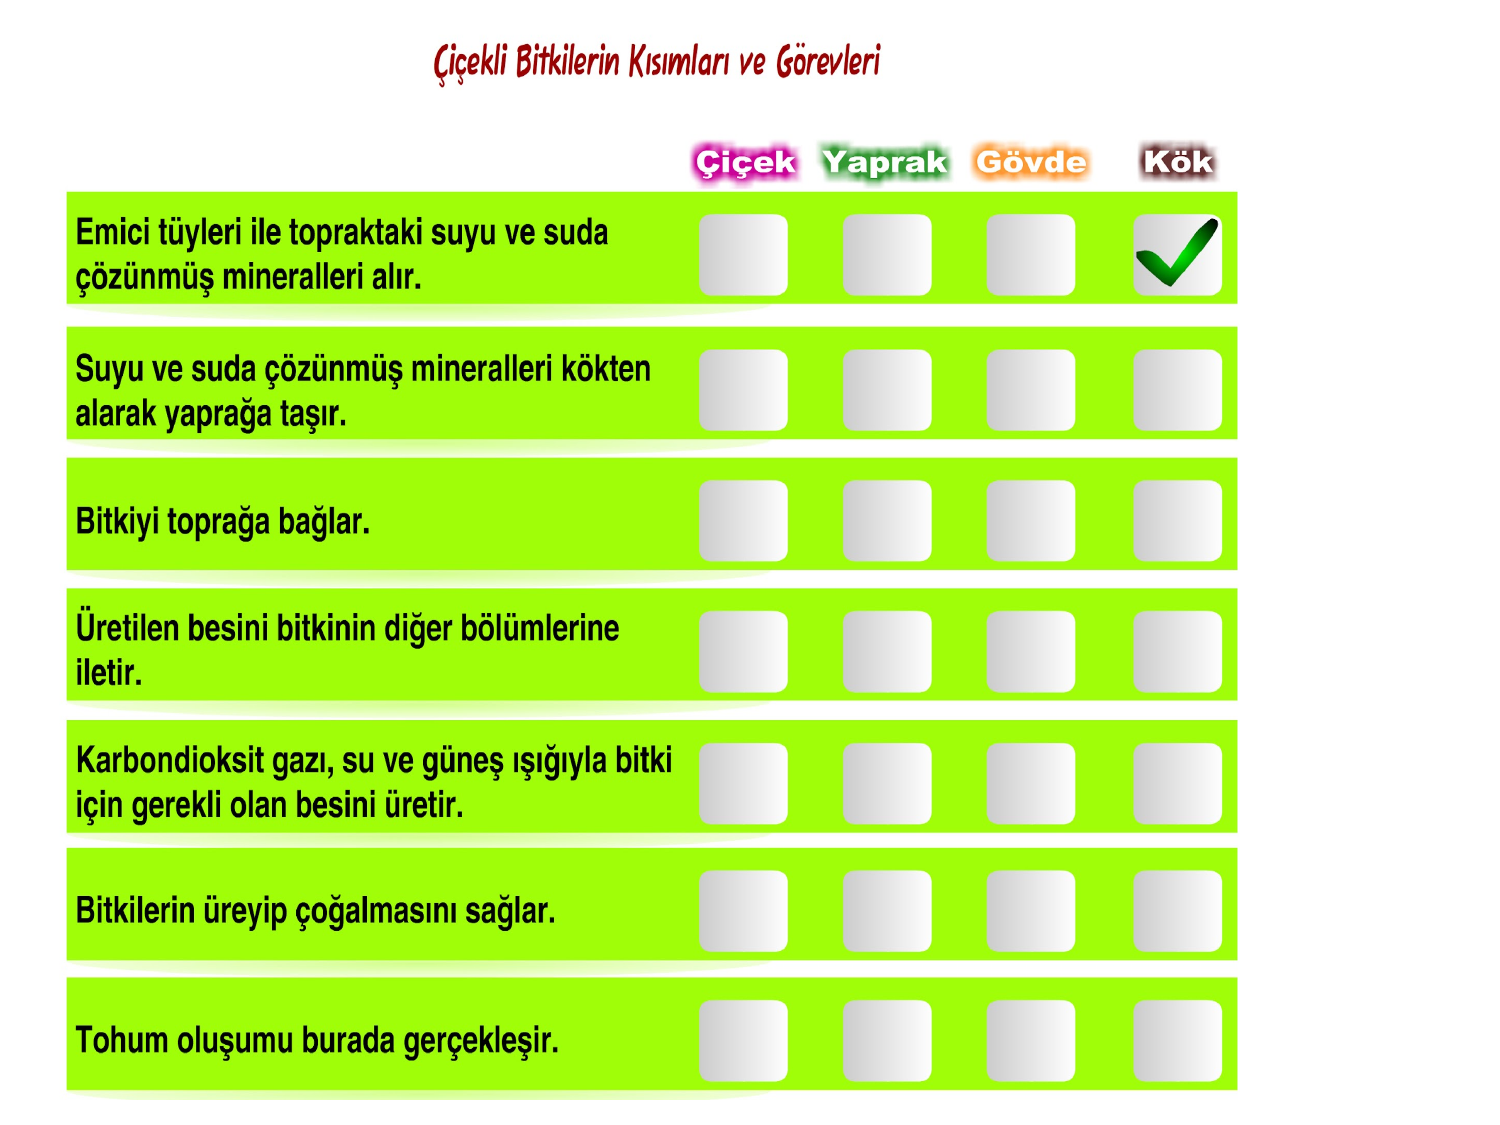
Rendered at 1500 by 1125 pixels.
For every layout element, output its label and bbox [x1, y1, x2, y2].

picture [18, 24, 1305, 1101]
